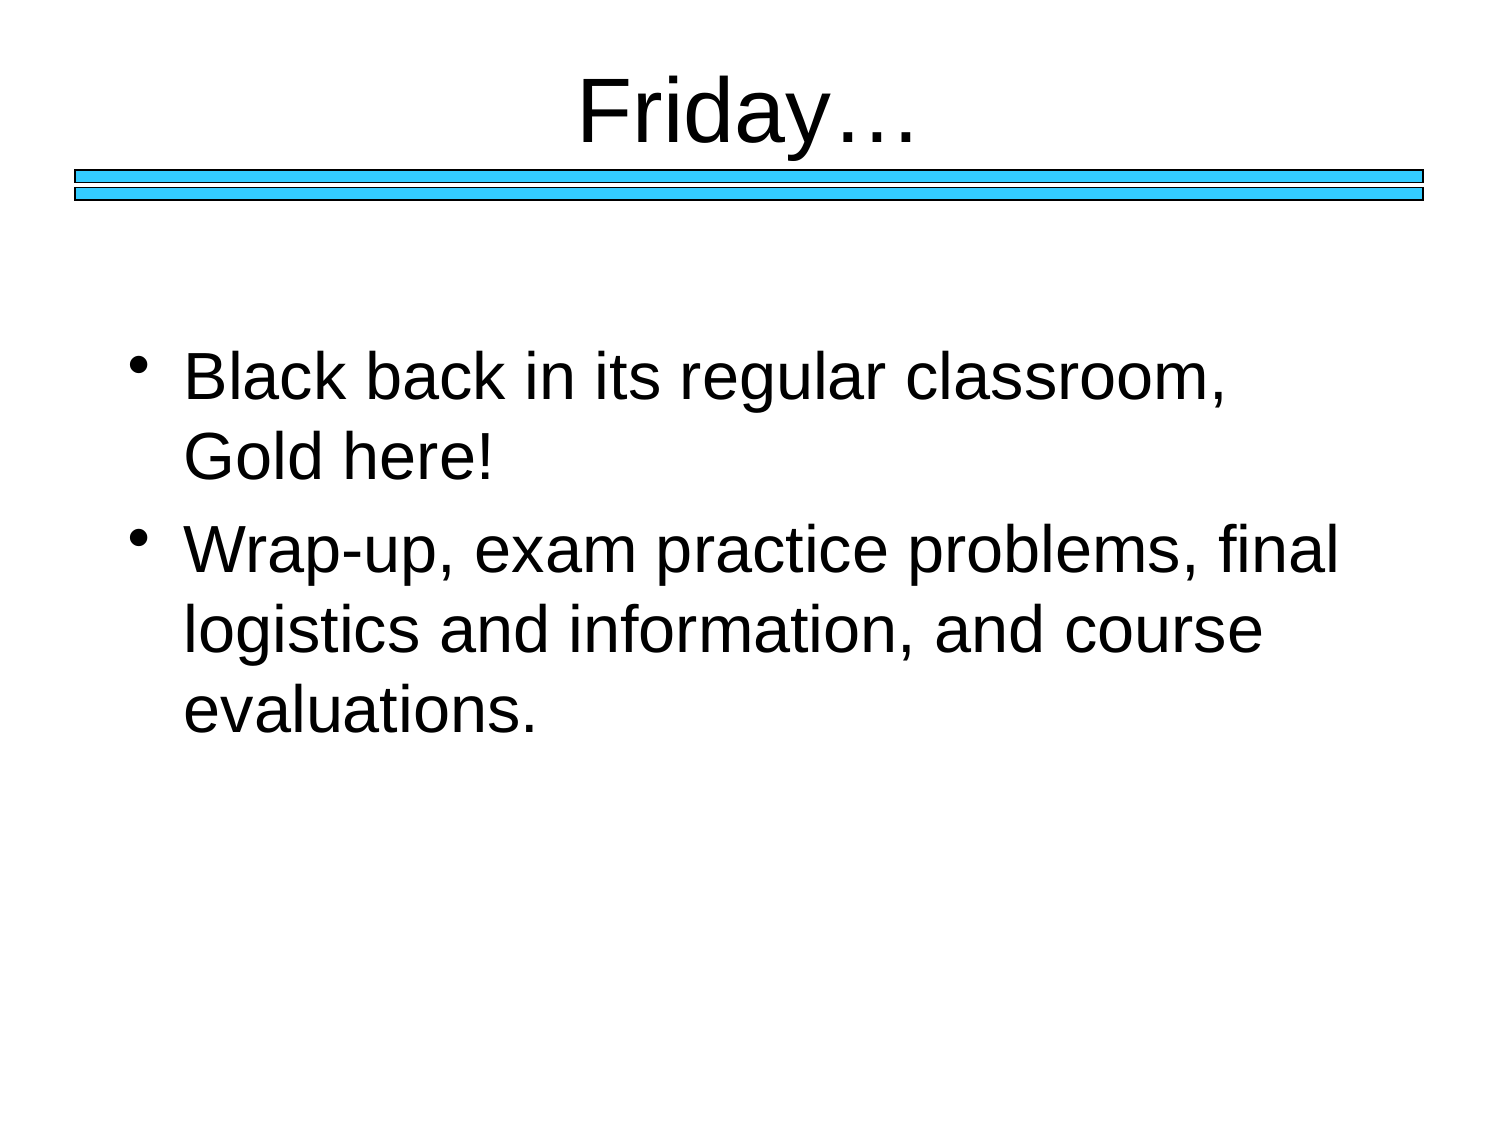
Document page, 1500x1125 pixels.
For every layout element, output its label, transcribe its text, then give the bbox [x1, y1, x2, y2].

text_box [74, 170, 1424, 201]
title Friday… [112, 12, 1388, 168]
list Black back in its regular classroom, Gold here! Wrap-up, exam practice problems, final logistics and information, and course evaluations. [112, 324, 1388, 1000]
